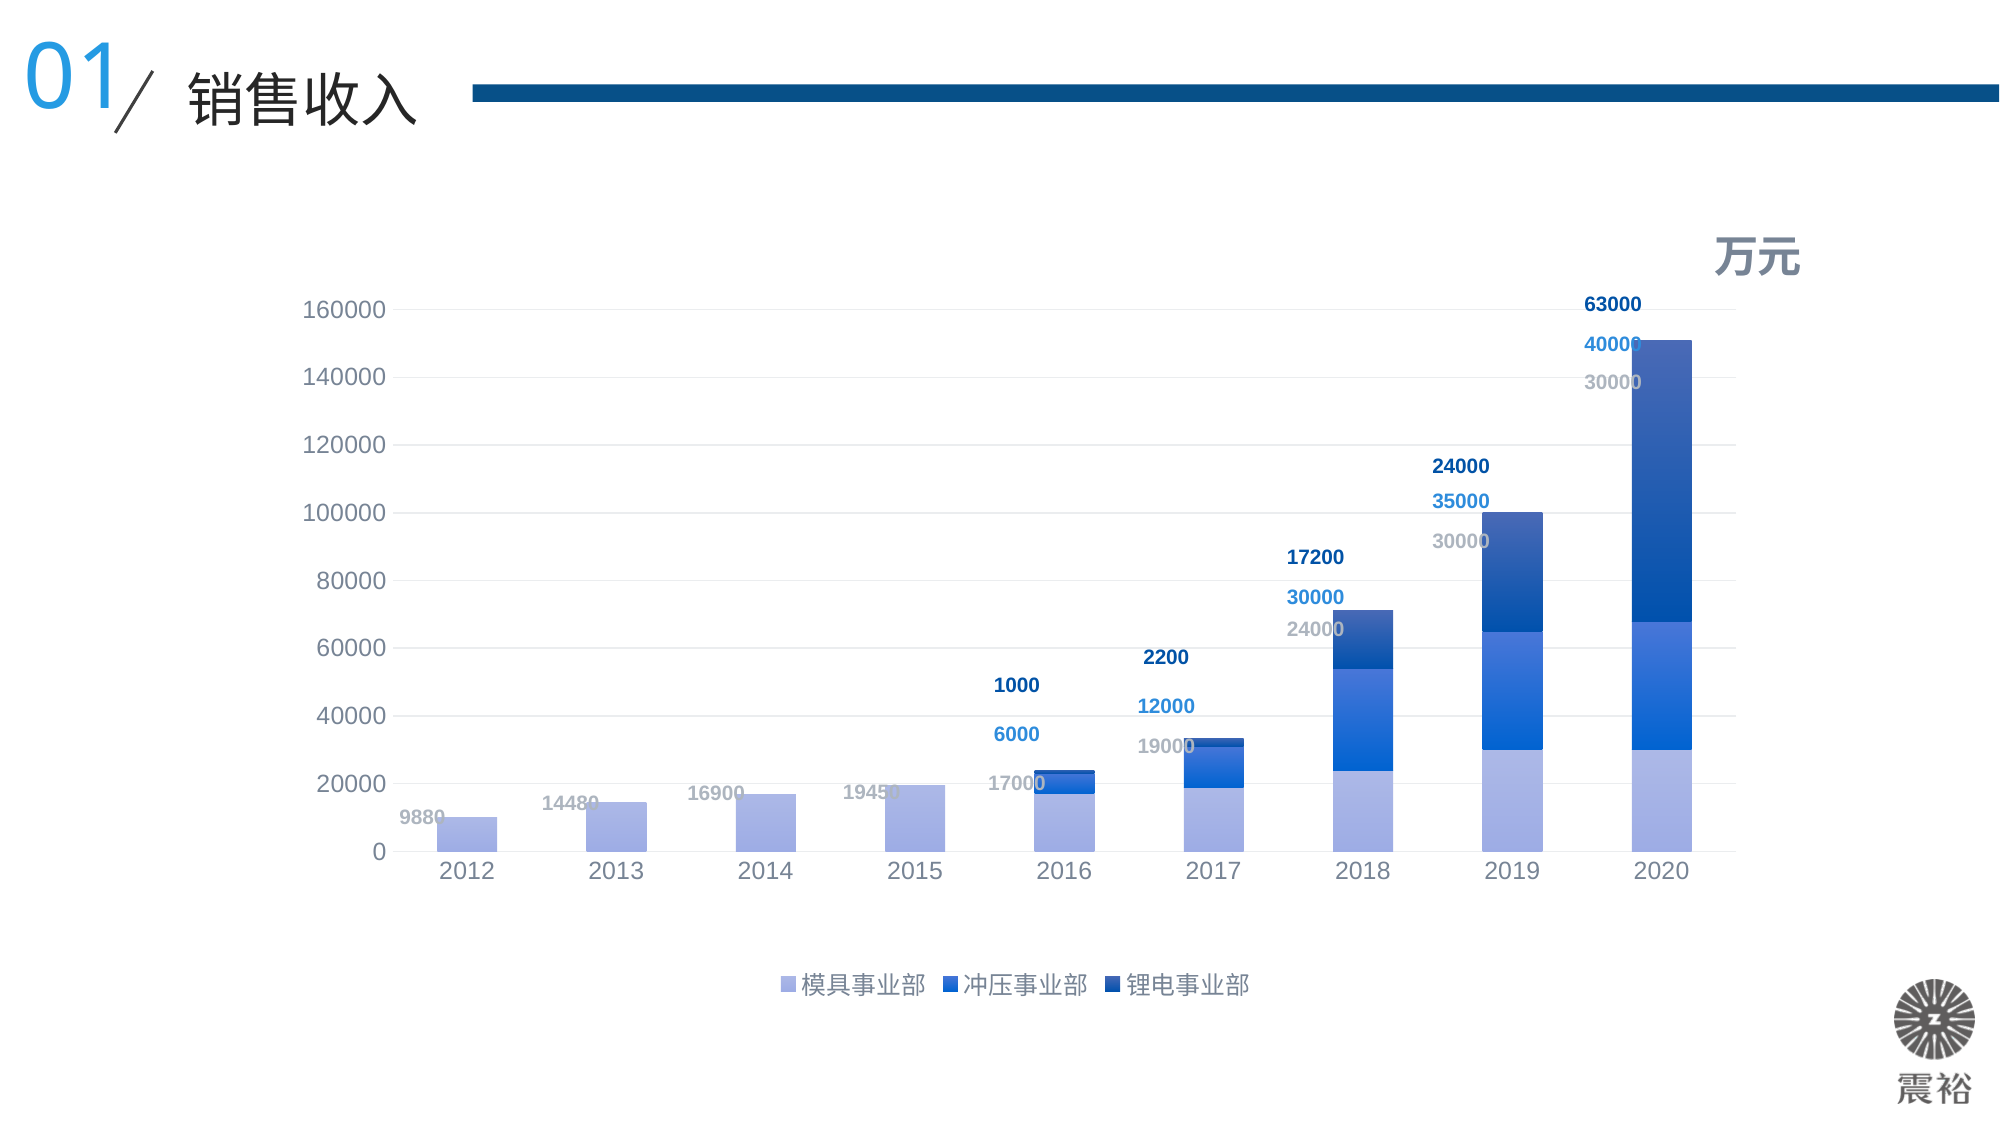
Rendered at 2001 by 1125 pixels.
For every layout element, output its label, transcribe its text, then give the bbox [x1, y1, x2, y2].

picture [1894, 979, 1975, 1104]
chart [224, 184, 1810, 1009]
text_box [0, 9, 153, 133]
text_box 销售收入 [171, 55, 565, 149]
text_box [472, 83, 2000, 103]
